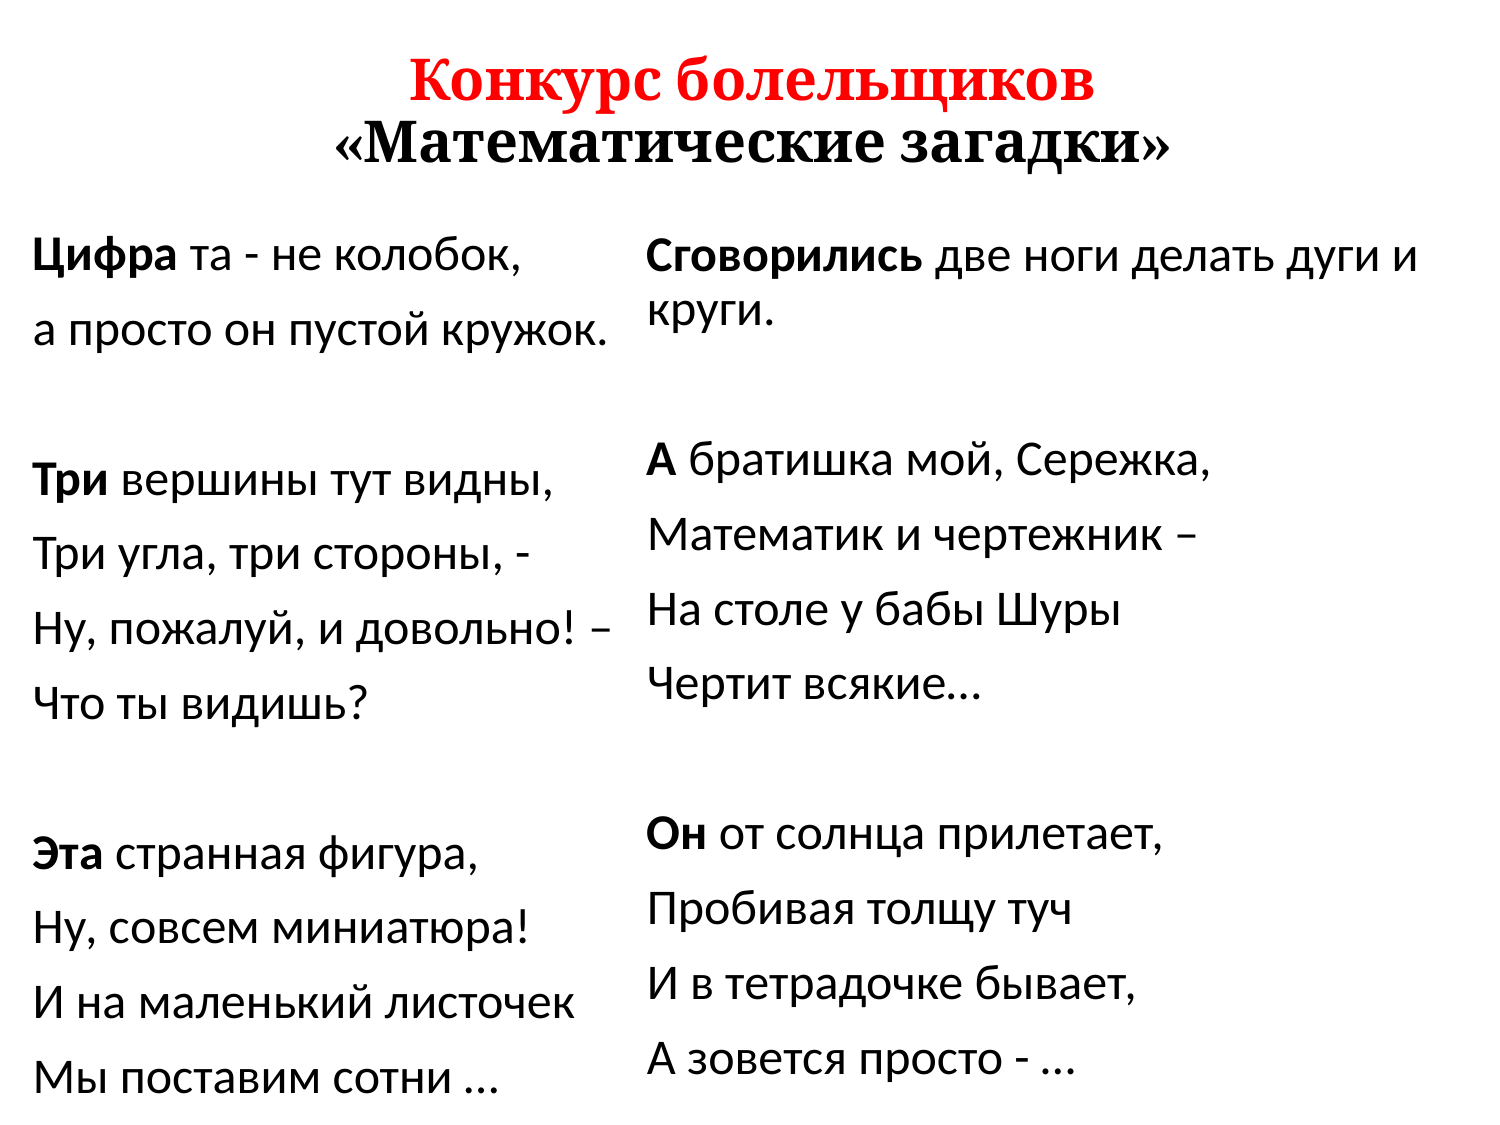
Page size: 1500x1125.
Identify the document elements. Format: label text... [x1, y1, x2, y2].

title Конкурс болельщиков «Математические загадки» [112, 42, 1394, 184]
list Цифра та - не колобок, а просто он пустой кружок. Три вершины тут видны, Три угла, три стороны, - Ну, пожалуй, и довольно! – Что ты видишь? Эта странная фигура, Ну, совсем миниатюра! И на маленький листочек Мы поставим сотни … [17, 219, 833, 1008]
list Сговорились две ноги делать дуги и круги. А братишка мой, Сережка, Математик и чертежник – На столе у бабы Шуры Чертит всякие… Он от солнца прилетает, Пробивая толщу туч И в тетрадочке бывает, А зовется просто - … [631, 221, 1500, 1021]
